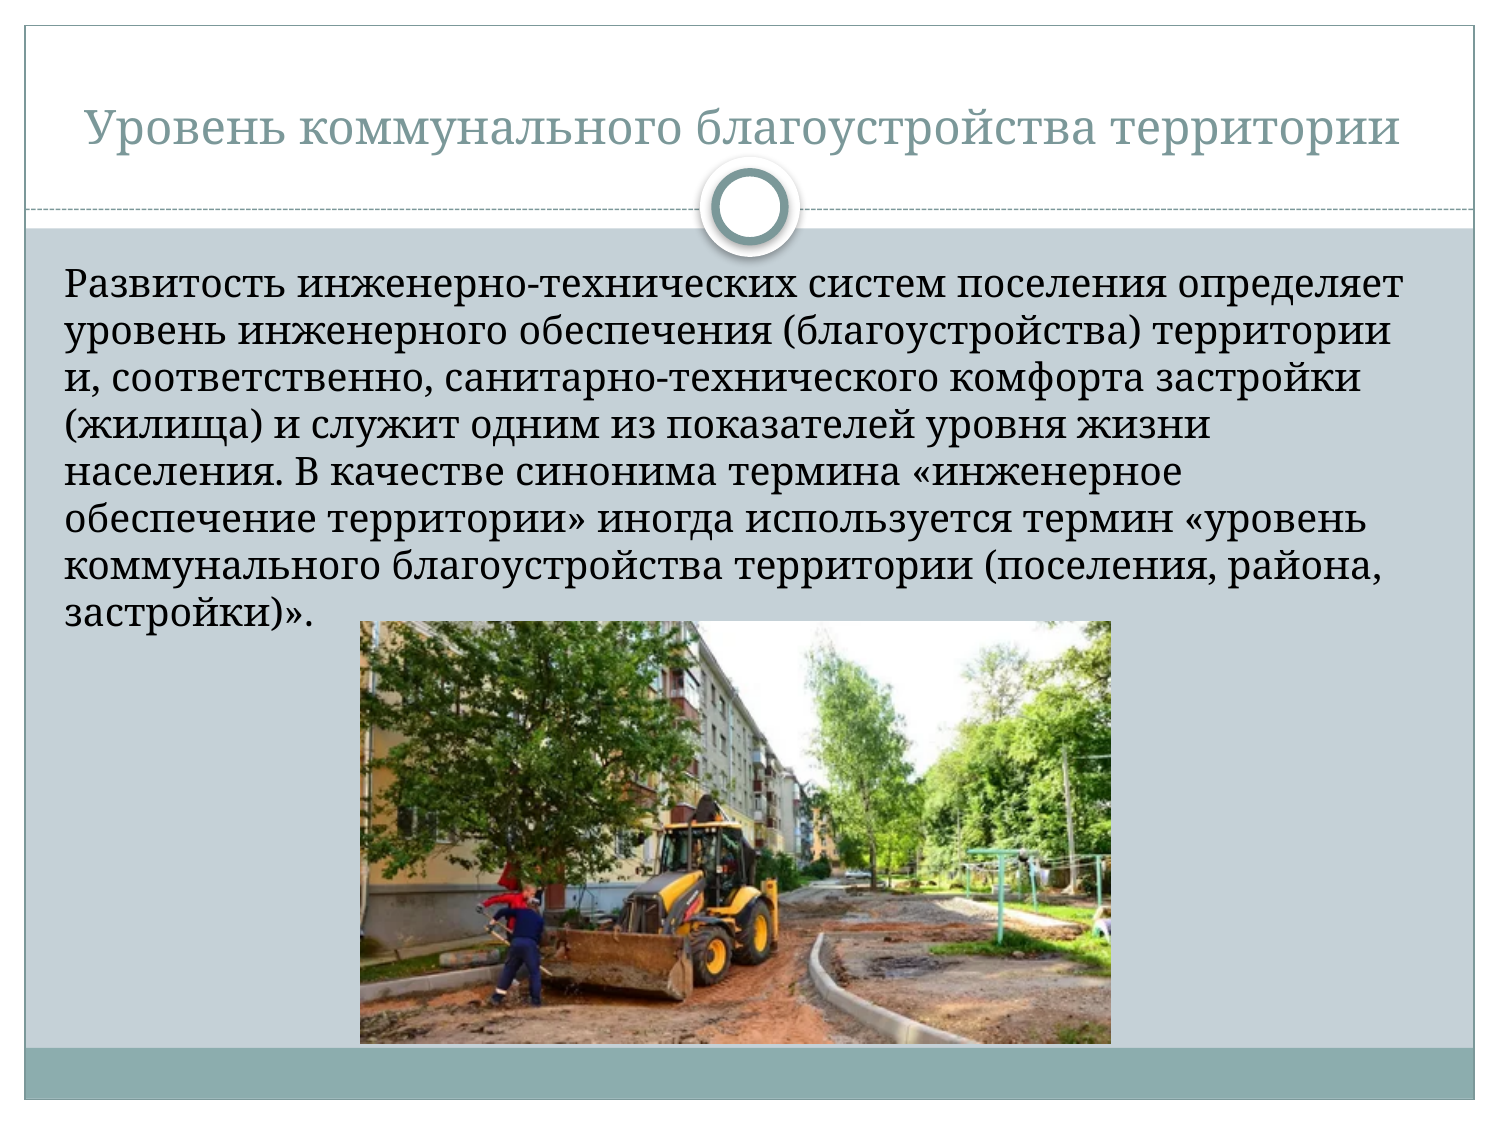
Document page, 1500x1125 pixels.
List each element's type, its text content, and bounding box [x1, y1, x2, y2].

title Уровень коммунального благоустройства территории [49, 37, 1450, 162]
picture [359, 621, 1111, 1044]
list Развитость инженерно-технических систем поселения определяет уровень инженерного обеспечения (благоустройства) территории и, соответственно, санитарно-технического комфорта застройки (жилища) и служит одним из показателей уровня жизни населения. В качестве синонима термина «инженерное обеспечение территории» иногда используется термин «уровень коммунального благоустройства территории (поселения, района, застройки)». [49, 250, 1445, 646]
